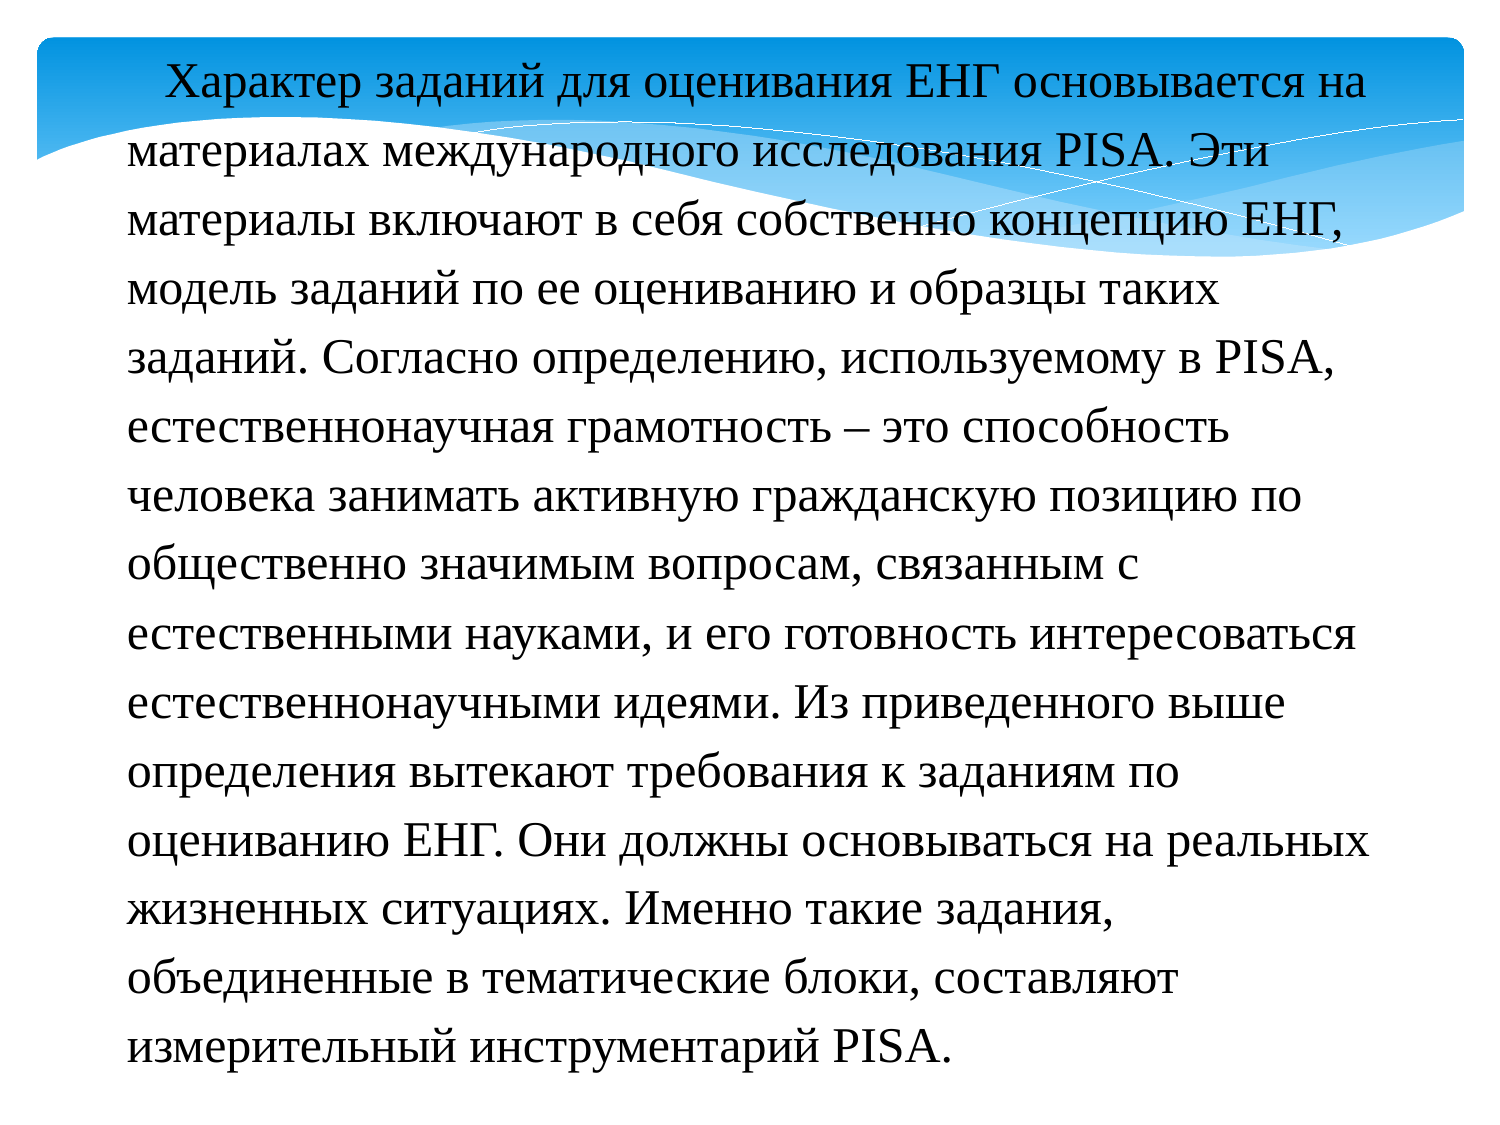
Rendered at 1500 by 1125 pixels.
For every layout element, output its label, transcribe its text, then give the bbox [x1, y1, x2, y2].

text_box Характер заданий для оценивания ЕНГ основывается на материалах международного исследования PISA. Эти материалы включают в себя собственно концепцию ЕНГ, модель заданий по ее оцениванию и образцы таких заданий. Согласно определению, используемому в PISA, естественнонаучная грамотность – это способность человека занимать активную гражданскую позицию по общественно значимым вопросам, связанным с естественными науками, и его готовность интересоваться естественнонаучными идеями. Из приведенного выше определения вытекают требования к заданиям по оцениванию ЕНГ. Они должны основываться на реальных жизненных ситуациях. Именно такие задания, объединенные в тематические блоки, составляют измерительный инструментарий PISA. [112, 30, 1388, 1125]
